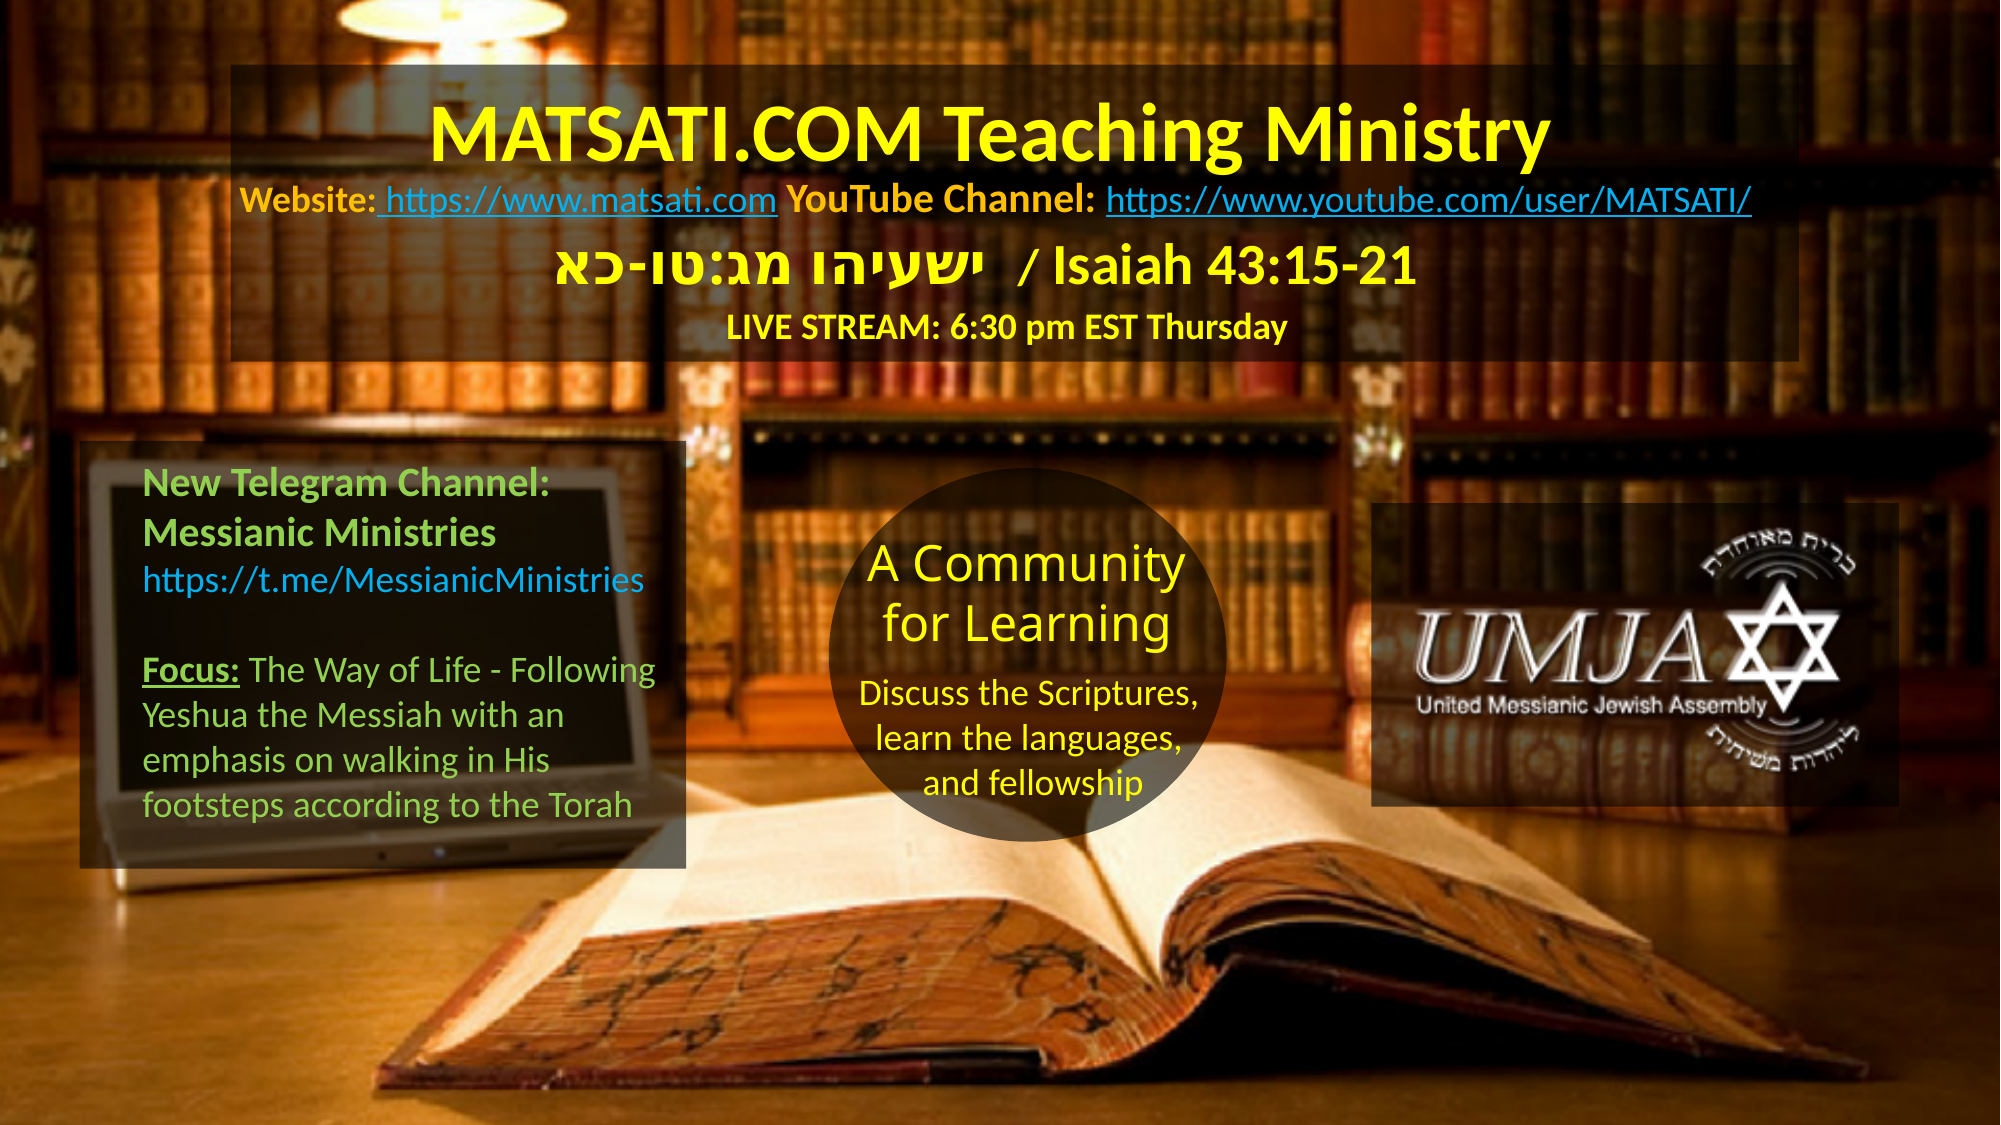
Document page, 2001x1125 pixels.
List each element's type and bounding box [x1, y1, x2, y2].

text_box [825, 467, 1233, 842]
text_box [79, 440, 687, 869]
text_box [1371, 503, 1900, 807]
picture [0, 0, 2000, 1125]
